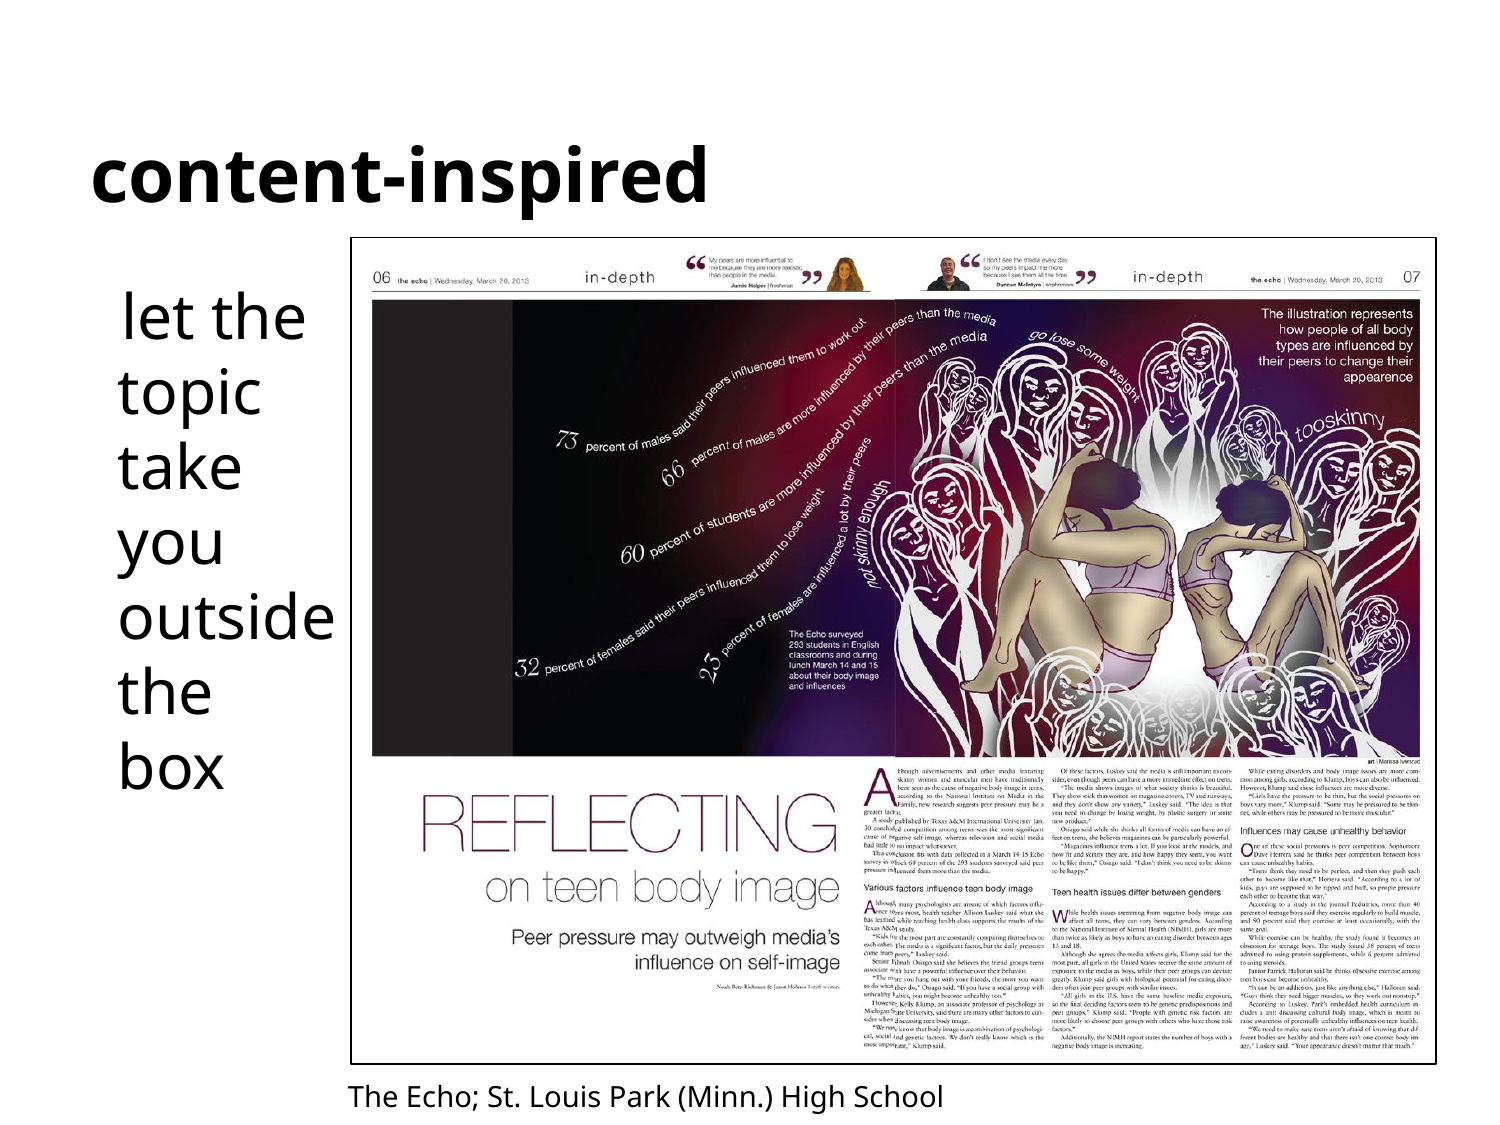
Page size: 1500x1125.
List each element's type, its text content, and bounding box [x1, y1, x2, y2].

text_box The Echo; St. Louis Park (Minn.) High School [332, 1063, 1500, 1113]
list let the topic take you outside the box [75, 262, 346, 1078]
title content-inspired [75, 45, 1425, 233]
picture [351, 239, 1438, 1063]
